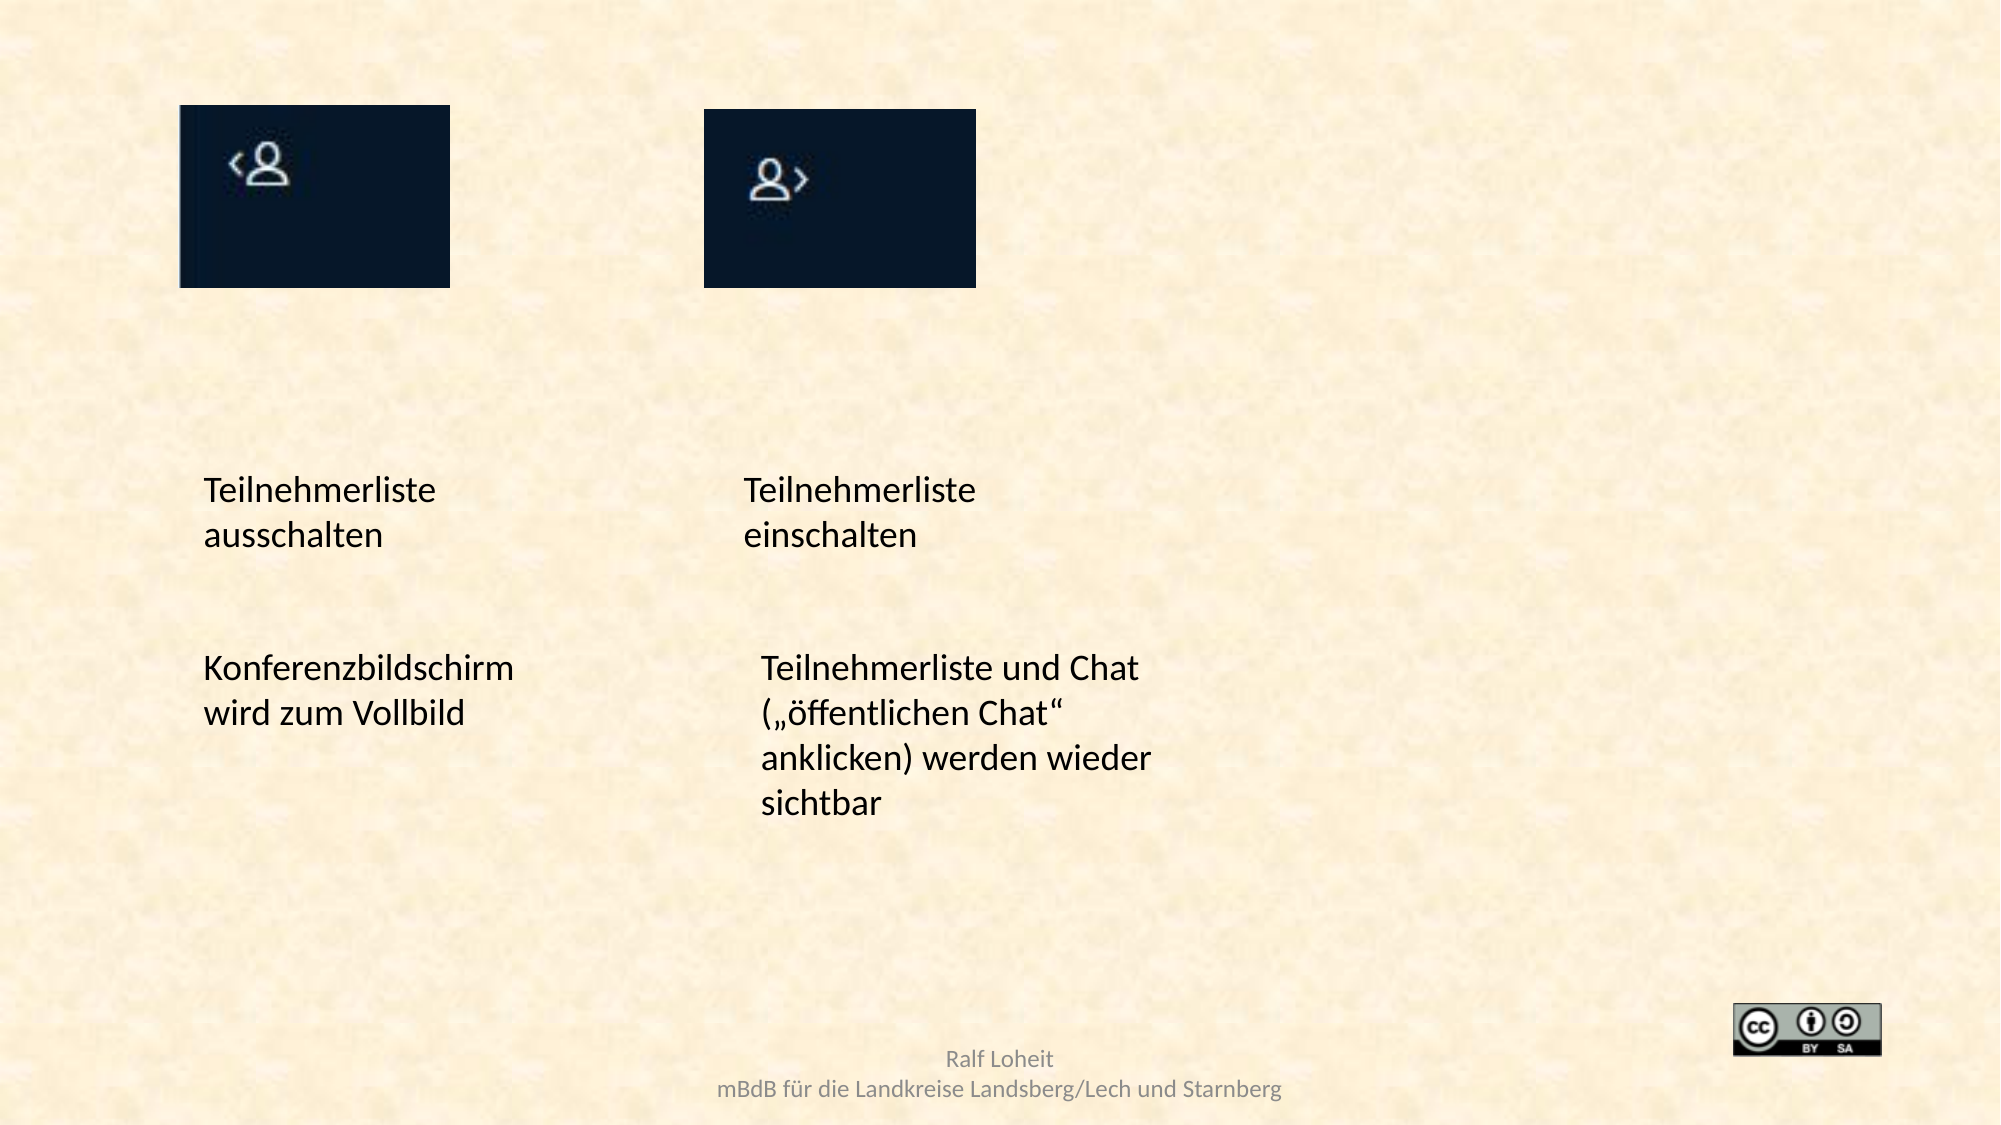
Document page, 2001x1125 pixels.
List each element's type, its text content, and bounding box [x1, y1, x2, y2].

picture [0, 0, 2001, 1125]
text_box Teilnehmerliste ausschalten [188, 457, 461, 563]
text_box Teilnehmerliste einschalten [728, 457, 1000, 563]
footer Ralf Loheit mBdB für die Landkreise Landsberg/Lech und Starnberg [662, 1042, 1338, 1103]
text_box Teilnehmerliste und Chat („öffentlichen Chat“ anklicken) werden wieder sichtbar [746, 635, 1179, 830]
text_box Konferenzbildschirm wird zum Vollbild [189, 635, 539, 740]
